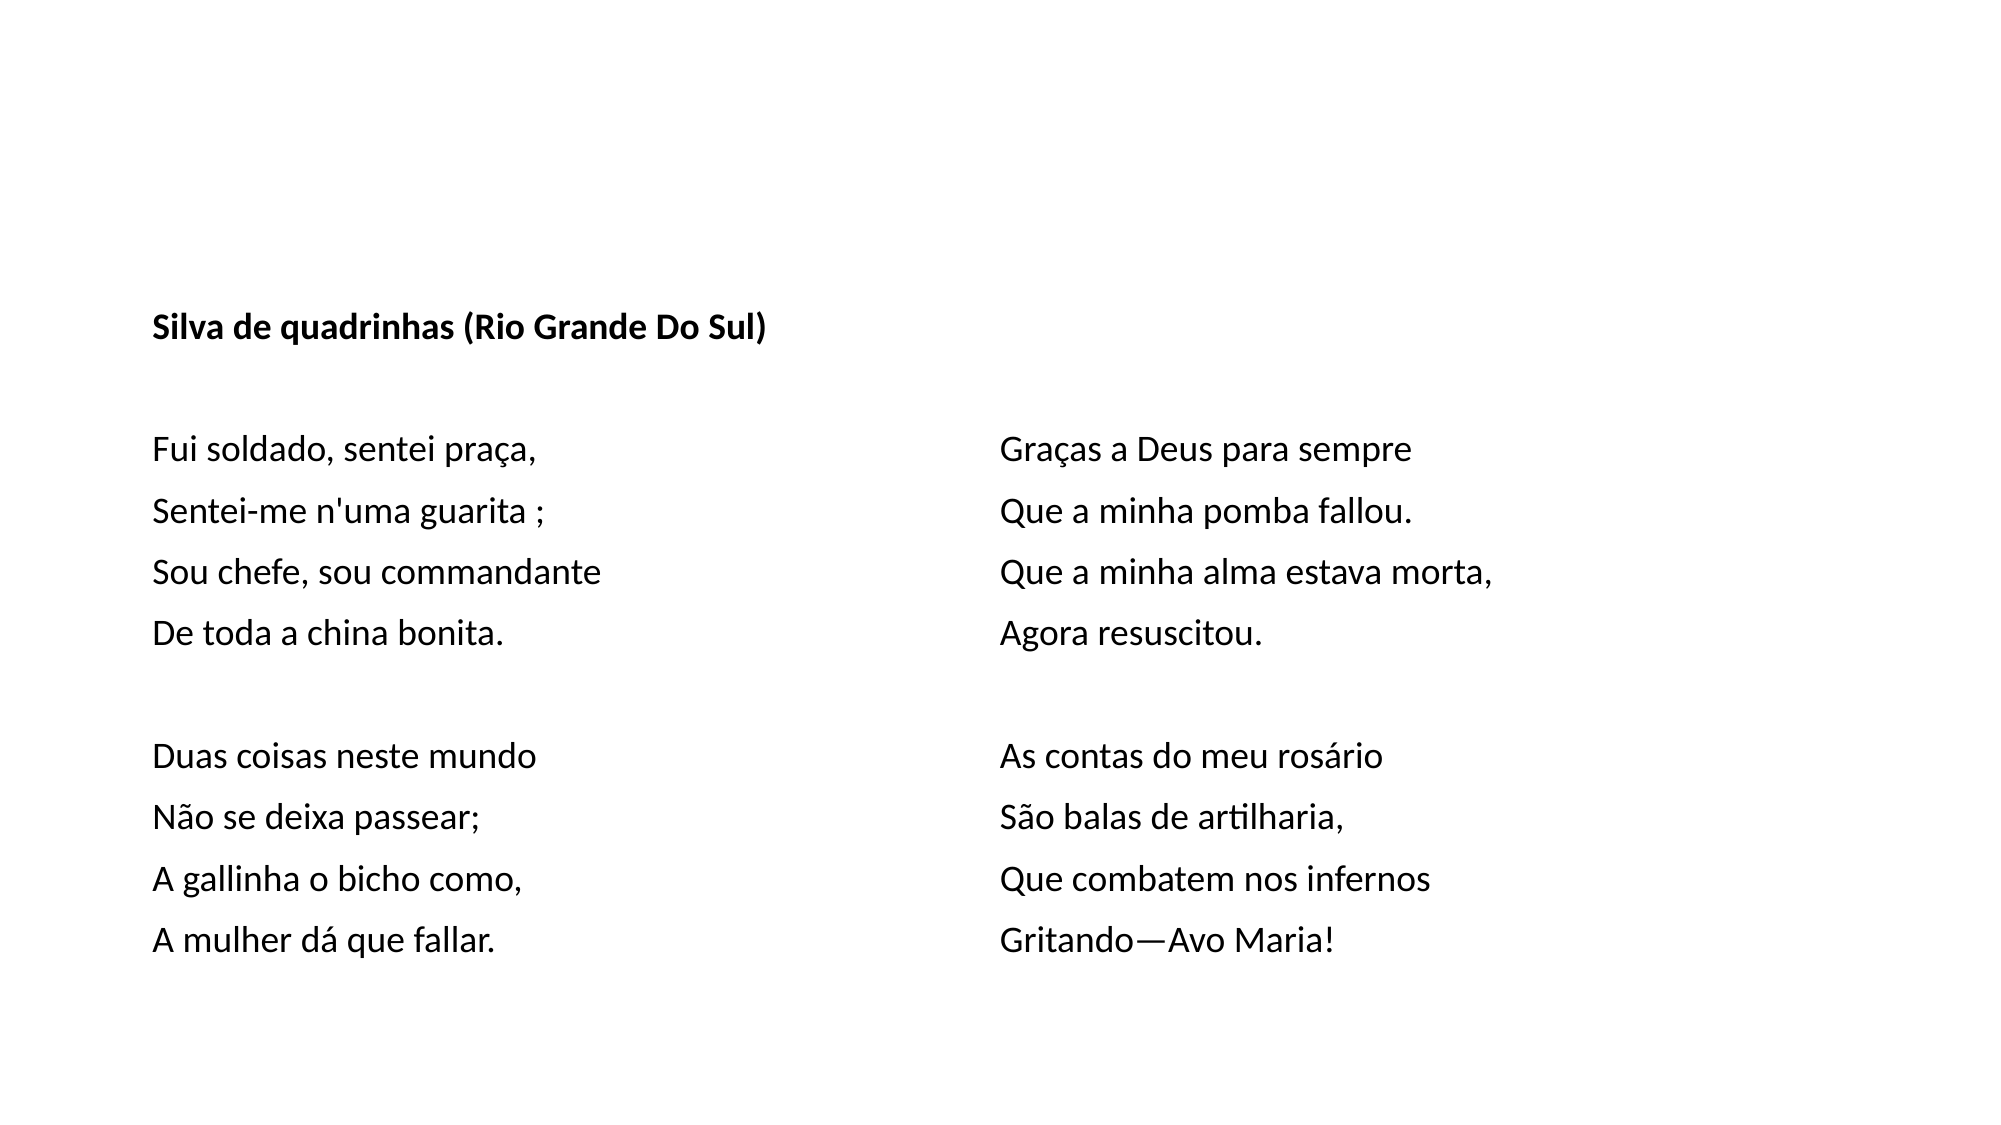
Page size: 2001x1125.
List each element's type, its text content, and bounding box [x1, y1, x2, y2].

list Silva de quadrinhas (Rio Grande Do Sul) Fui soldado, sentei praça, Sentei-me n'uma guarita ; Sou chefe, sou commandante De toda a china bonita. Duas coisas neste mundo Não se deixa passear; A gallinha o bicho como, A mulher dá que fallar. Graças a Deus para sempre Que a minha pomba fallou. Que a minha alma estava morta, Agora resuscitou. As contas do meu rosário São balas de artilharia, Que combatem nos infernos Gritando—Avo Maria! [137, 299, 1863, 1014]
